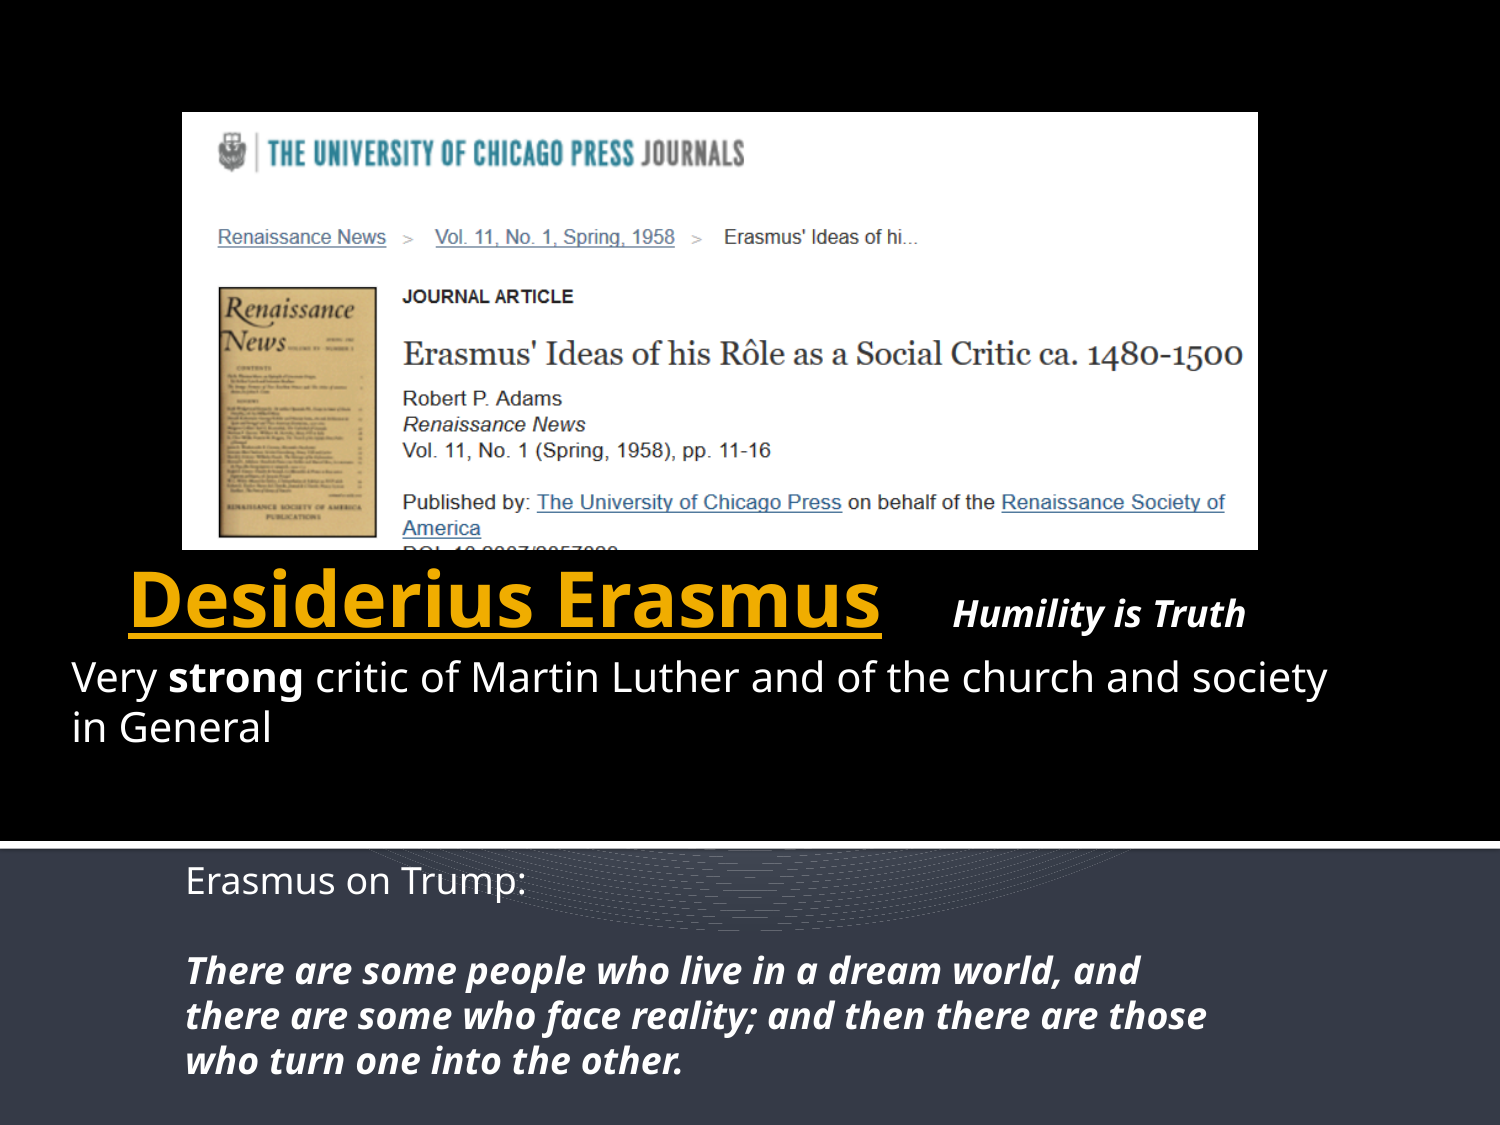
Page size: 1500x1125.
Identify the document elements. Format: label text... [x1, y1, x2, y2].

subtitle Very strong critic of Martin Luther and of the church and society in General [51, 505, 1377, 752]
text_box Humility is Truth [937, 582, 1375, 642]
picture [181, 112, 1258, 550]
text_box Erasmus on Trump: There are some people who live in a dream world, and there are some who face reality; and then there are those who turn one into the other. [170, 849, 1258, 1125]
